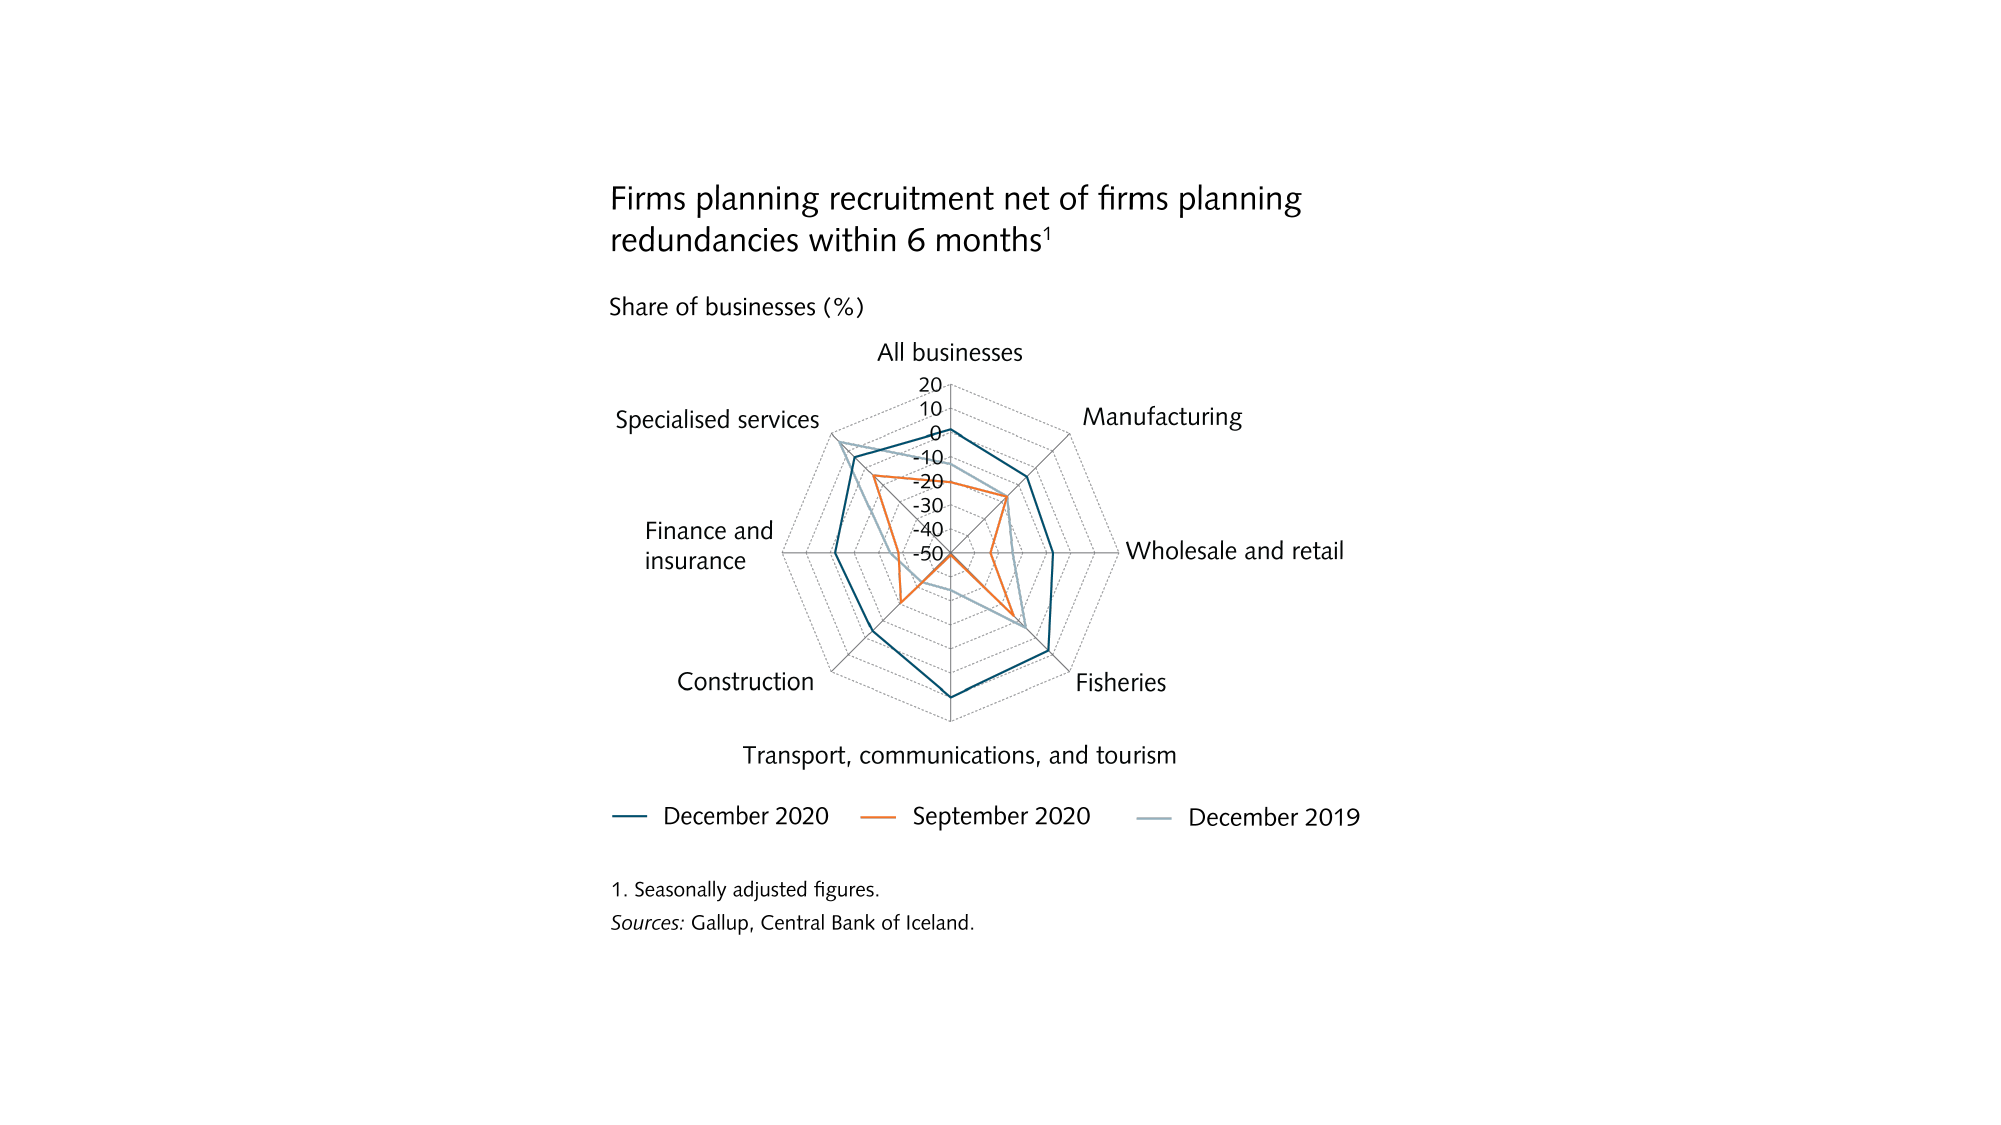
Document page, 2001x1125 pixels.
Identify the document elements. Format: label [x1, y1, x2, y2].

picture [608, 181, 1392, 944]
